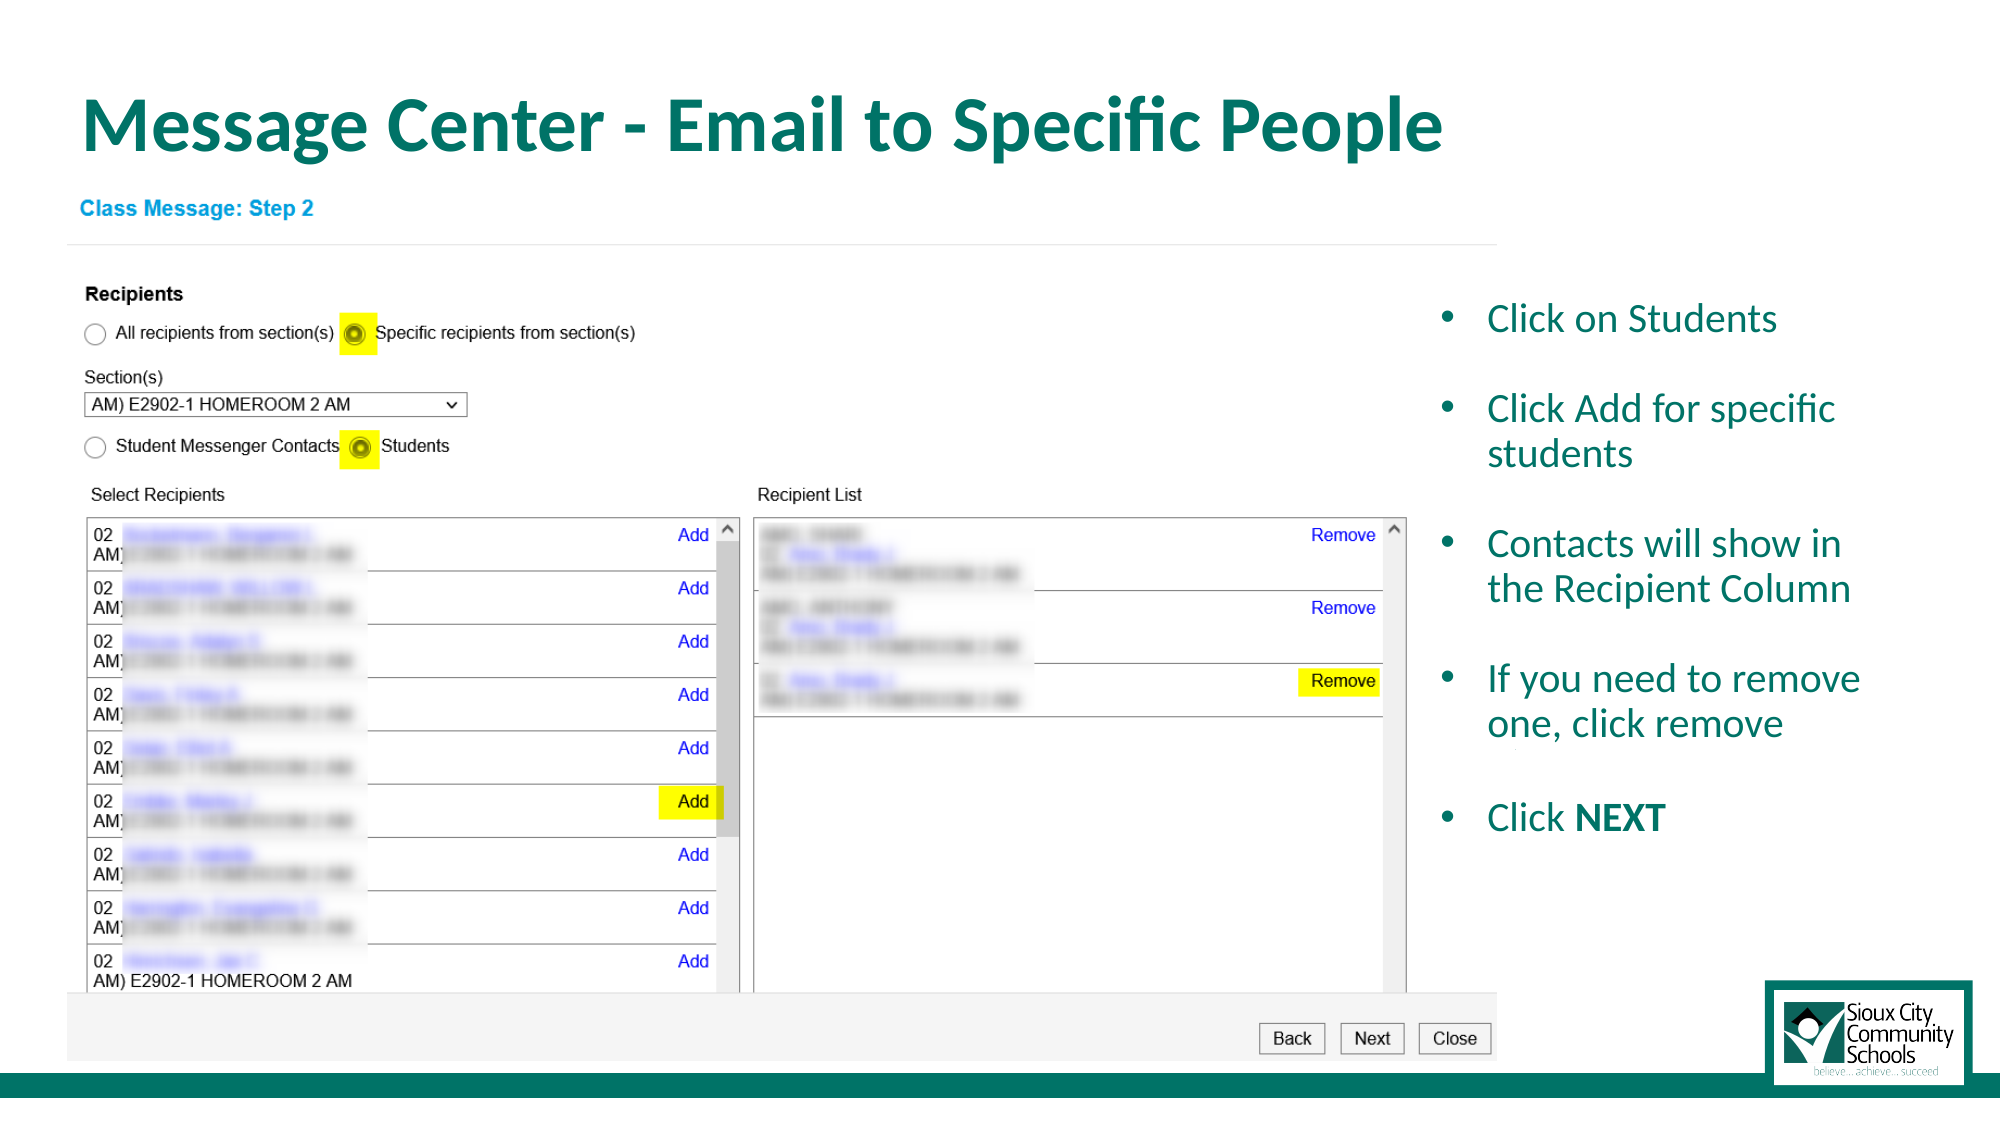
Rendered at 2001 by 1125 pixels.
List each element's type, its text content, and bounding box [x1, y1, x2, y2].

picture [67, 192, 1497, 1061]
text_box Click on Students Click Add for specific students Contacts will show in the Recipient Column If you need to remove one, click remove Click NEXT [1497, 288, 1914, 918]
text_box Message Center - Email to Specific People [67, 64, 1933, 175]
text_box [1764, 979, 1974, 1098]
text_box [1773, 989, 1965, 1086]
text_box [0, 1072, 2000, 1099]
picture [1784, 1002, 1954, 1077]
